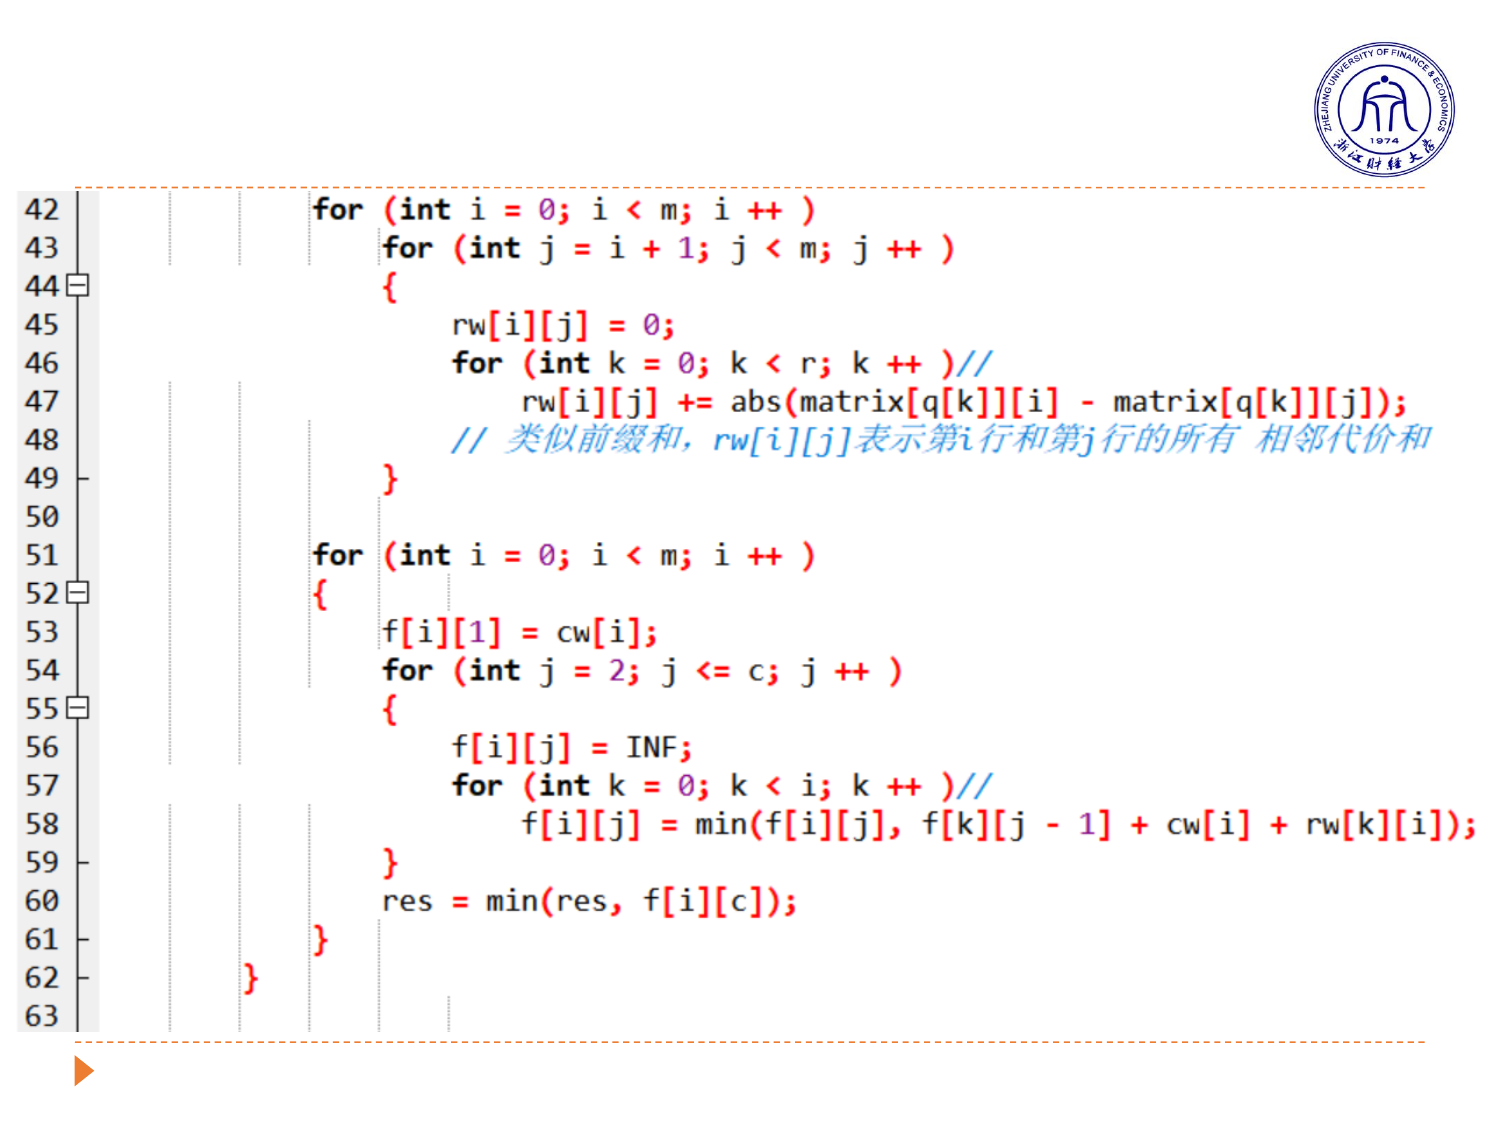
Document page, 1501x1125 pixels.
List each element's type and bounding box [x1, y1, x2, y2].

picture [1308, 37, 1460, 182]
picture [14, 191, 1486, 1032]
